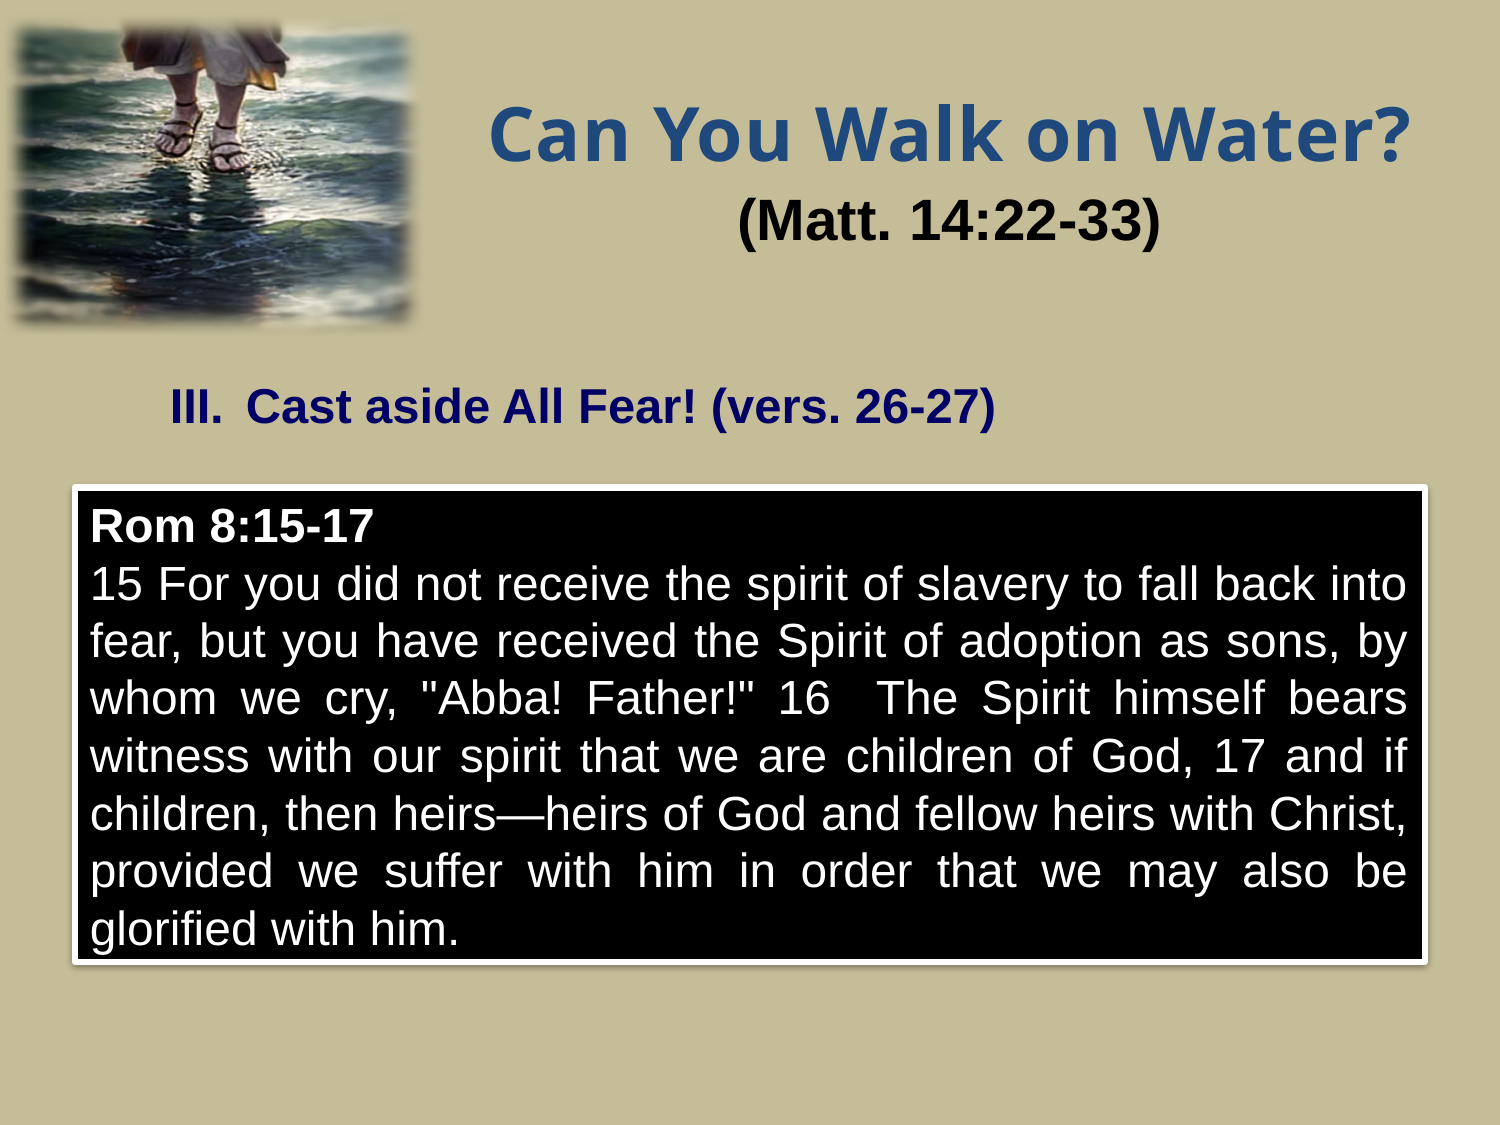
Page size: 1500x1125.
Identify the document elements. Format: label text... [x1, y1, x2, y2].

text_box (Matt. 14:22-33) [429, 174, 1500, 260]
text_box Can You Walk on Water? [429, 79, 1500, 174]
picture [0, 12, 426, 338]
text_box III. Cast aside All Fear! (vers. 26-27) [155, 367, 1463, 441]
text_box Rom 8:15-17 15 For you did not receive the spirit of slavery to fall back into fear, but you have received the Spirit of adoption as sons, by whom we cry, "Abba! Father!" 16 The Spirit himself bears witness with our spirit that we are children of God, 17 and if children, then heirs—heirs of God and fellow heirs with Christ, provided we suffer with him in order that we may also be glorified with him. [72, 484, 1428, 965]
